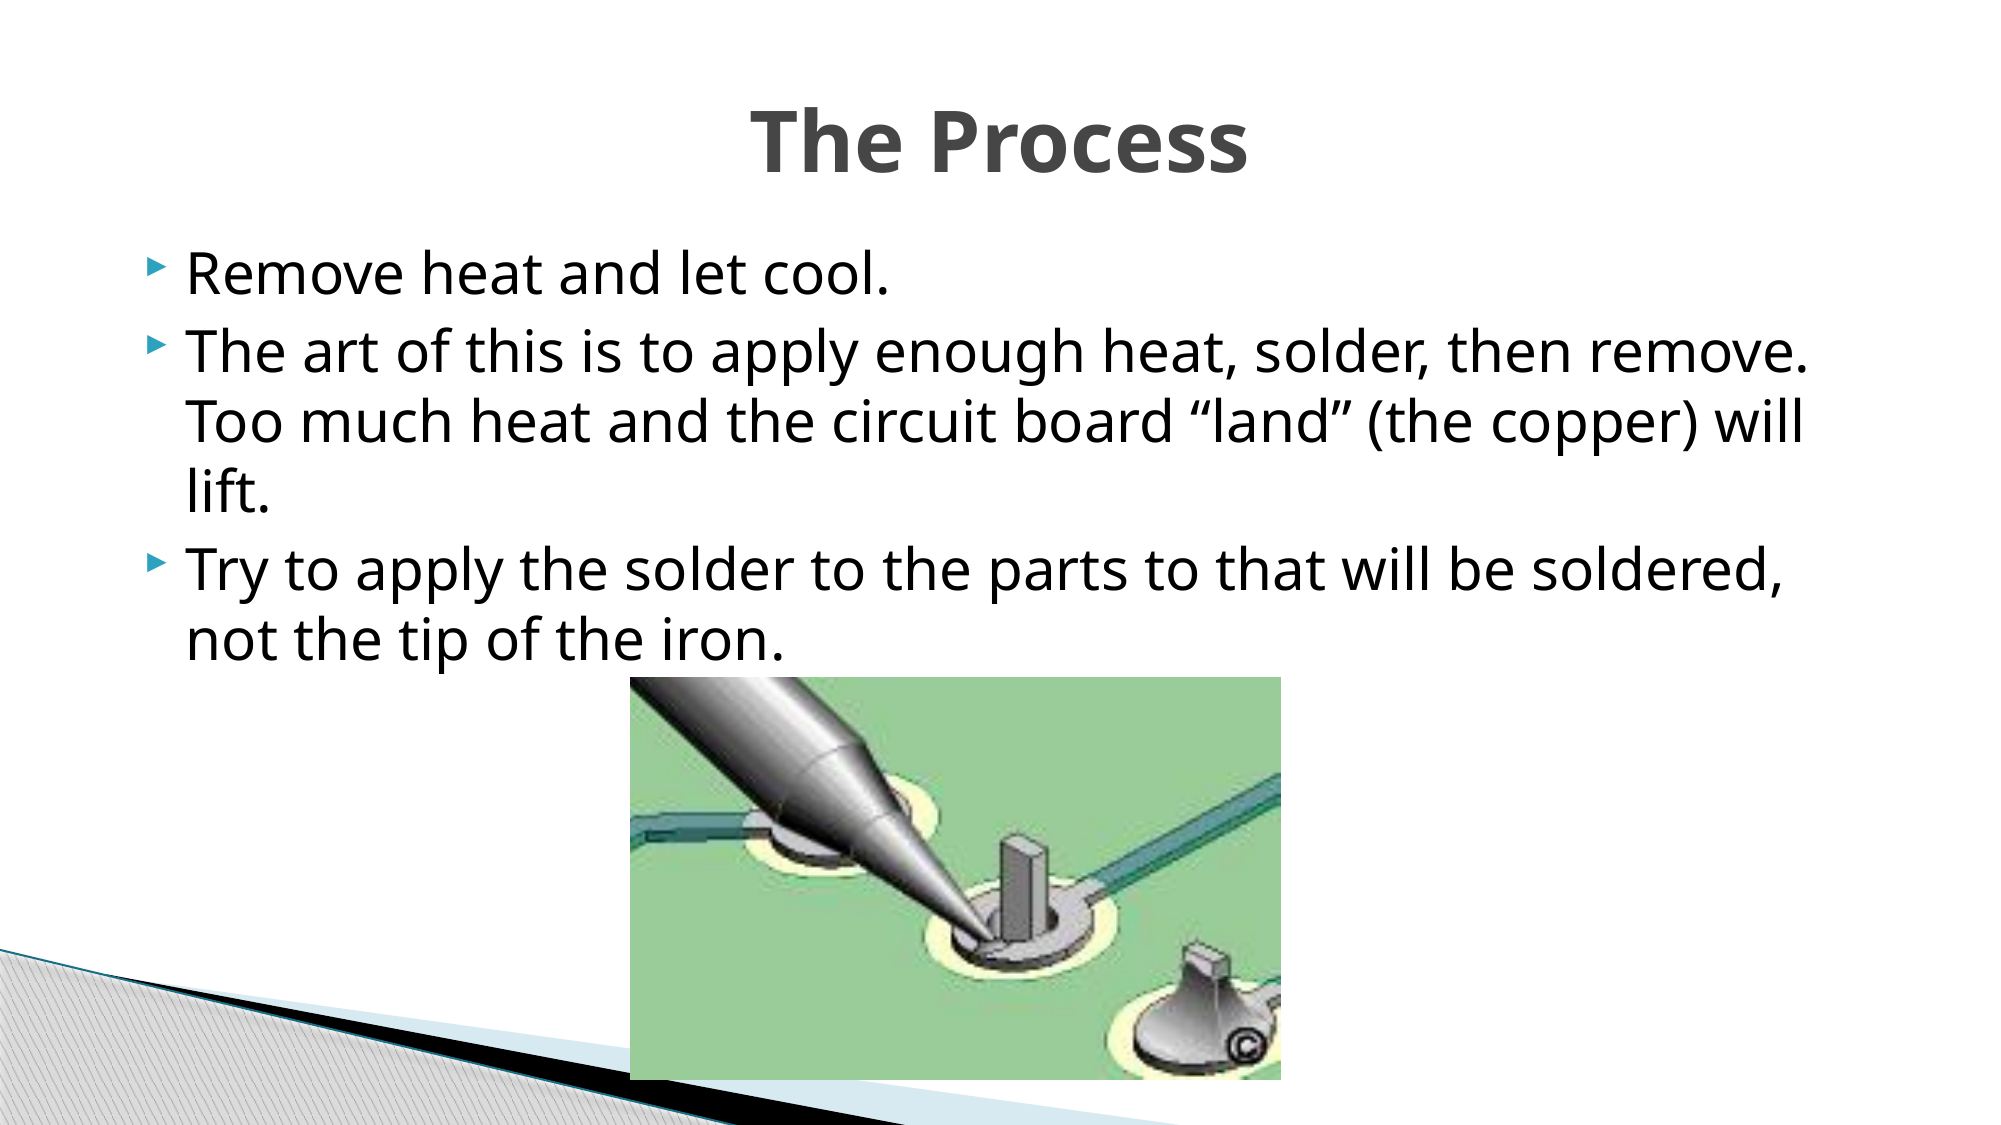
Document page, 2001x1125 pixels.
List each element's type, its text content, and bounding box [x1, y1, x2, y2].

list Remove heat and let cool. The art of this is to apply enough heat, solder, then remove. Too much heat and the circuit board “land” (the copper) will lift. Try to apply the solder to the parts to that will be soldered, not the tip of the iron. [111, 233, 1834, 866]
title The Process [99, 45, 1900, 233]
picture [630, 677, 1281, 1081]
